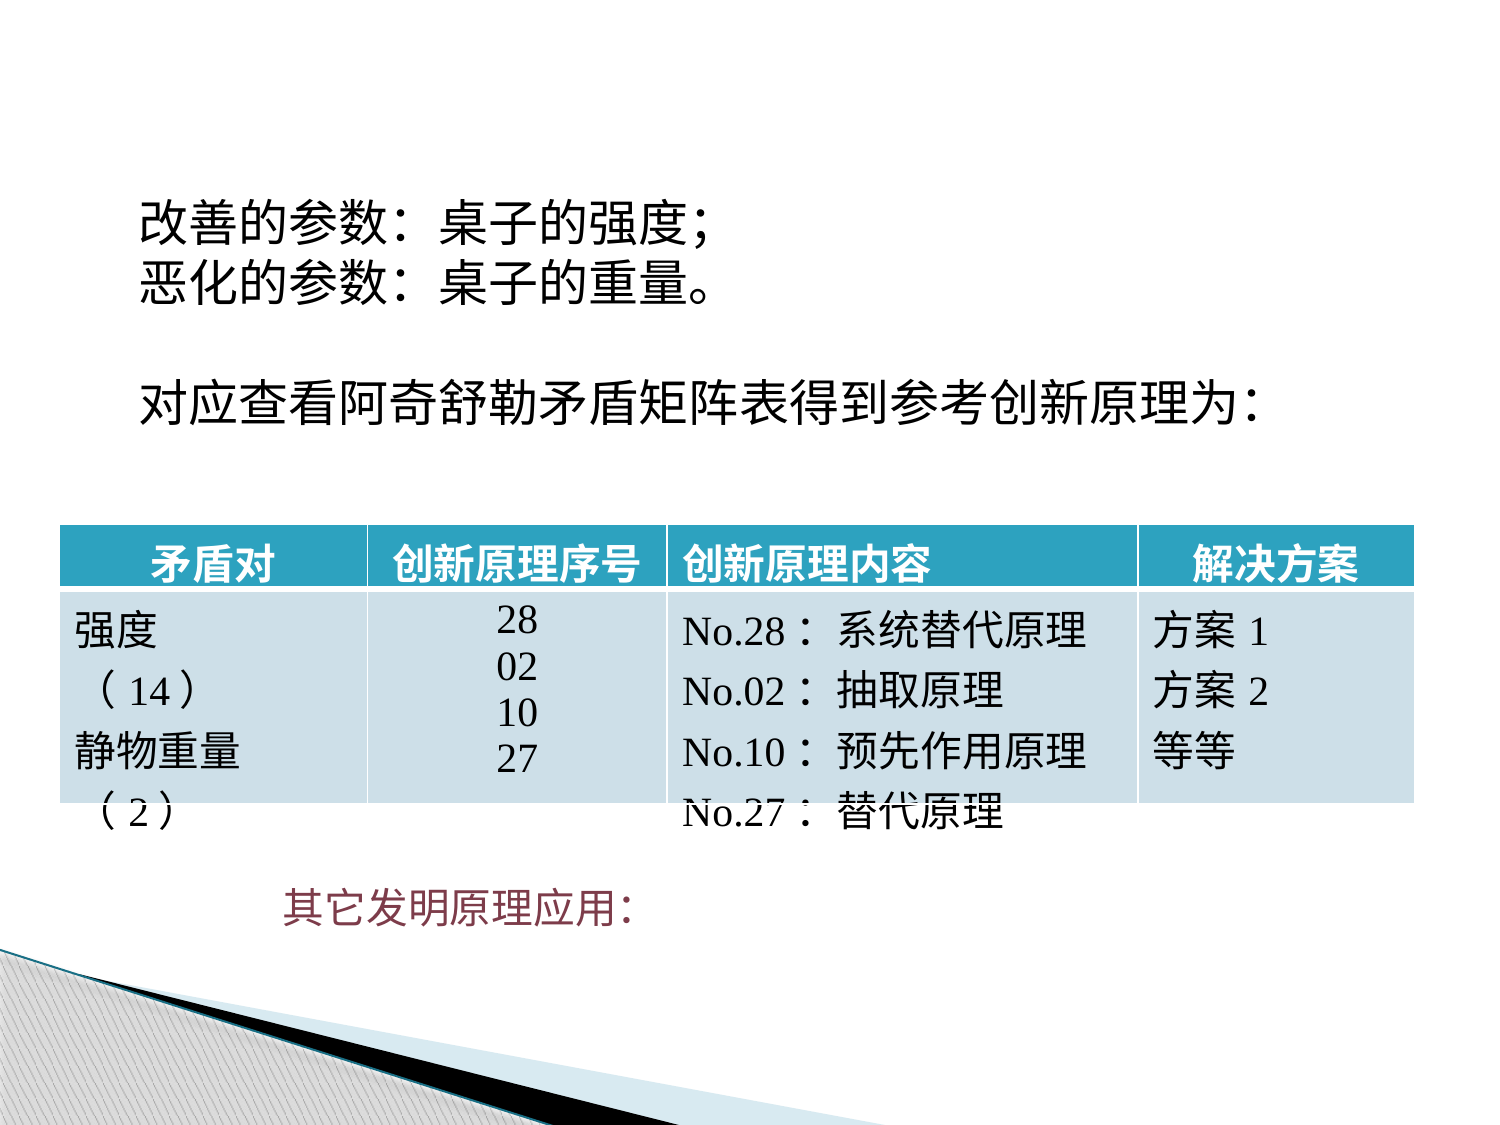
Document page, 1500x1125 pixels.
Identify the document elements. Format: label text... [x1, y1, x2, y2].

table_cell 强度 （14） 静物重量（2） [60, 592, 367, 803]
table_header 矛盾对 [60, 525, 367, 586]
table_cell 28 02 10 27 [368, 592, 666, 803]
table_header 创新原理序号 [368, 525, 666, 586]
table_cell No.28：系统替代原理 No.02：抽取原理 No.10：预先作用原理 No.27：替代原理 [668, 592, 1137, 803]
text_box 改善的参数：桌子的强度； 恶化的参数：桌子的重量。 对应查看阿奇舒勒矛盾矩阵表得到参考创新原理为： [124, 183, 1374, 523]
text_box 其它发明原理应用： [268, 874, 674, 984]
table_header 解决方案 [1139, 525, 1414, 586]
table_header 创新原理内容 [668, 525, 1137, 586]
table_cell 方案1 方案2 等等 [1139, 592, 1414, 803]
